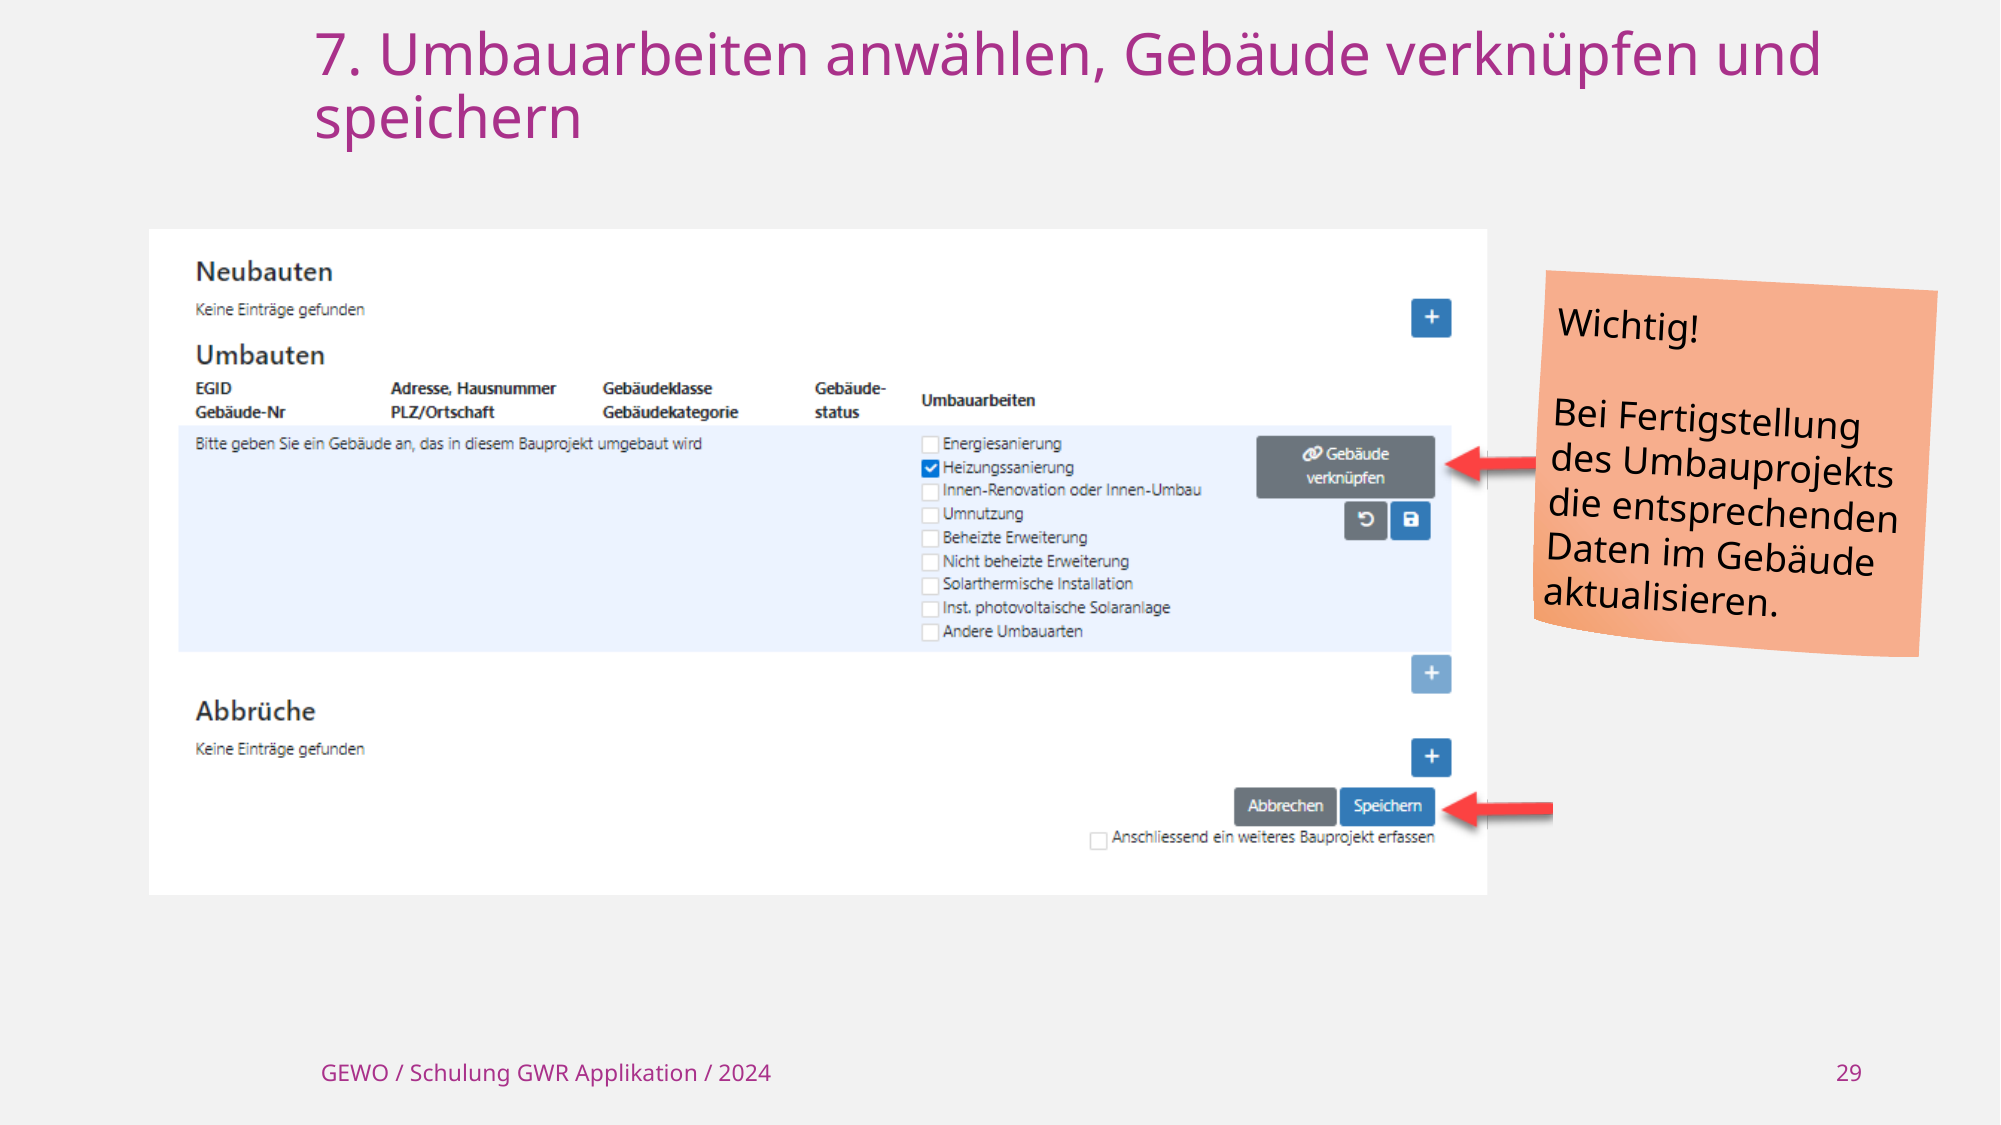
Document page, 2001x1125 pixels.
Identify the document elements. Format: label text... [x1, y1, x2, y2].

title 7. Umbauarbeiten anwählen, Gebäude verknüpfen und speichern [314, 29, 1969, 148]
picture [149, 229, 1553, 896]
slide_number 29 [1797, 1058, 1863, 1083]
footer GEWO / Schulung GWR Applikation / 2024 [314, 1058, 1666, 1083]
text_box Wichtig! Bei Fertigstellung des Umbauprojekts die entsprechenden Daten im Gebäude aktualisieren. [1553, 269, 1939, 659]
